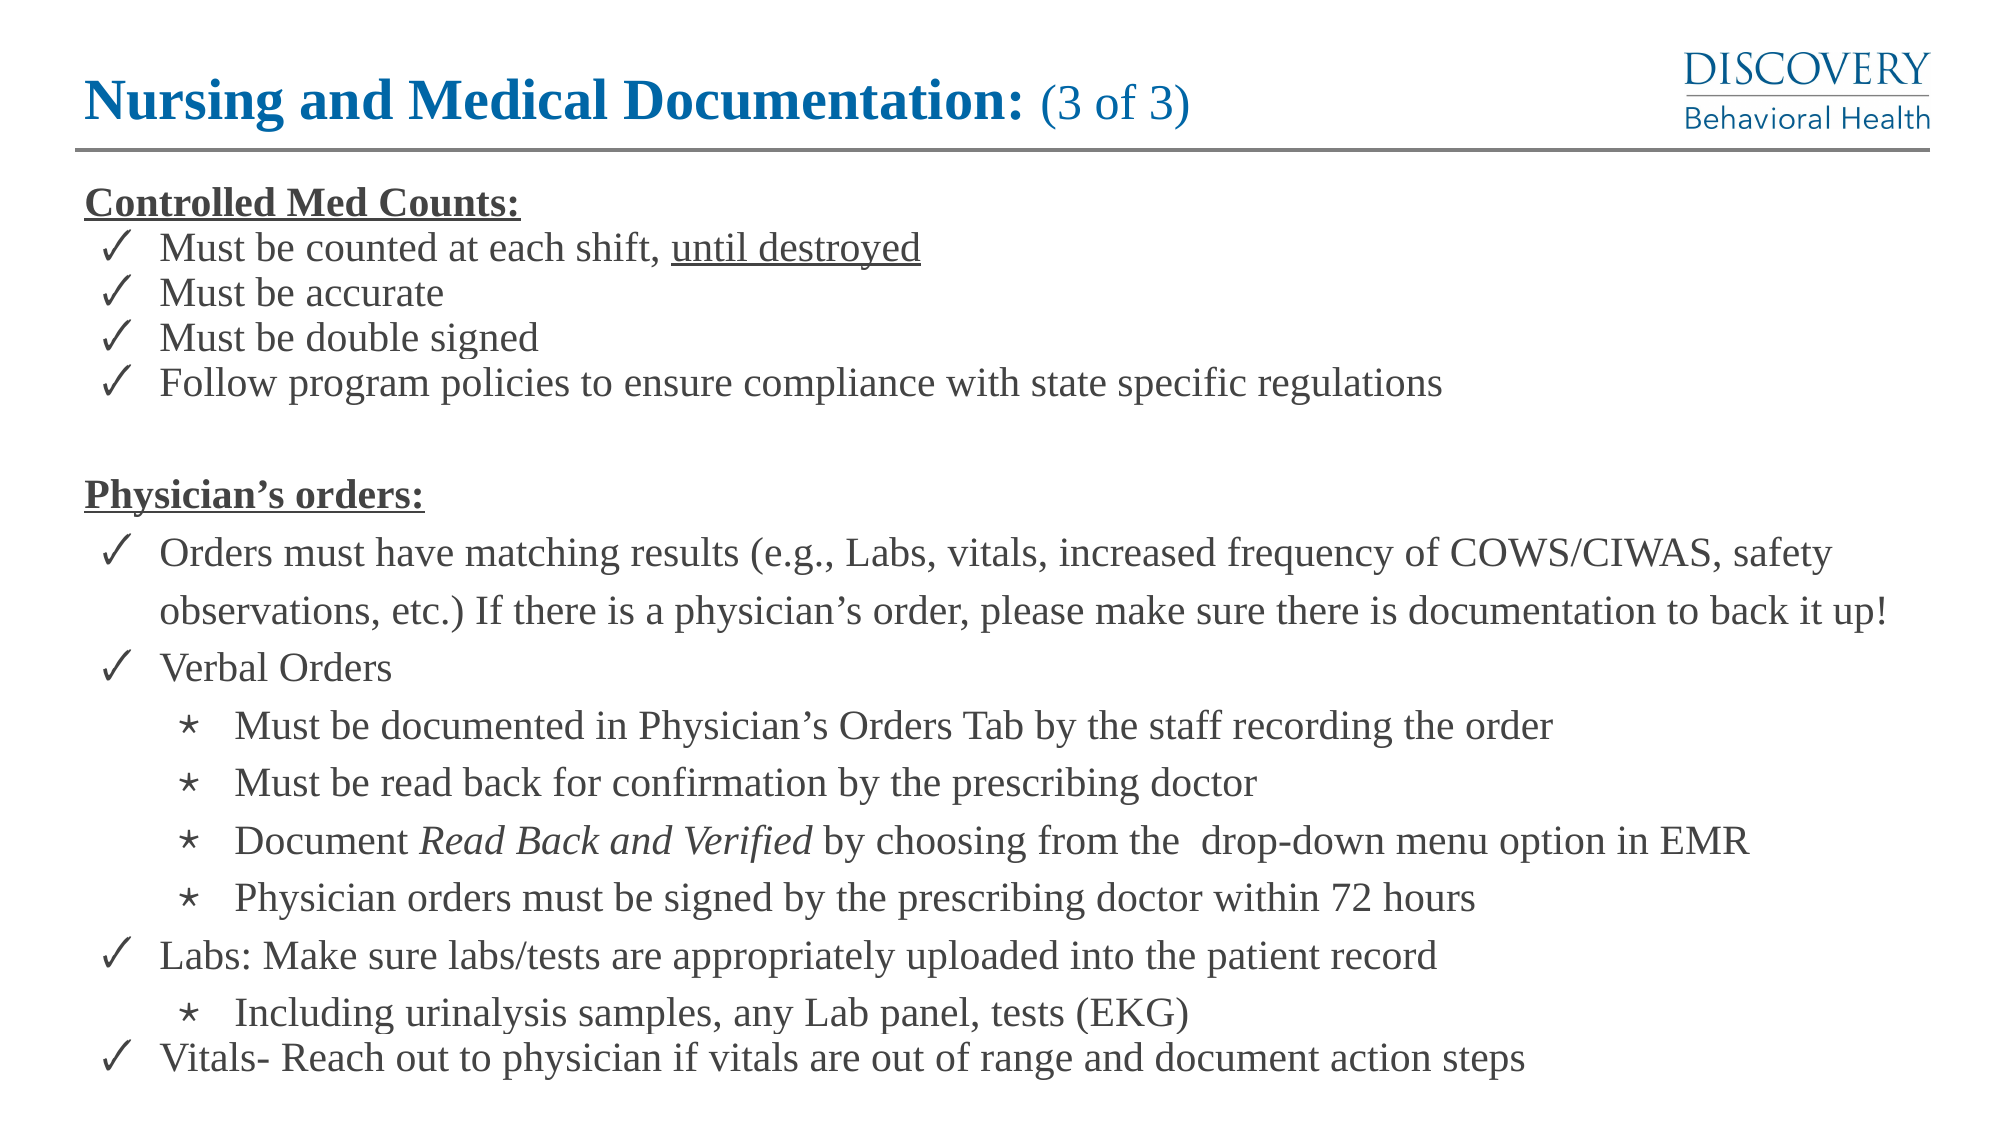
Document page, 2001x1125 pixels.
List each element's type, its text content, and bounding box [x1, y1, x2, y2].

list Controlled Med Counts: Must be counted at each shift, until destroyed Must be accurate Must be double signed Follow program policies to ensure compliance with state specific regulations Physician’s orders: Orders must have matching results (e.g., Labs, vitals, increased frequency of COWS/CIWAS, safety observations, etc.) If there is a physician’s order, please make sure there is documentation to back it up! Verbal Orders Must be documented in Physician’s Orders Tab by the staff recording the order Must be read back for confirmation by the prescribing doctor Document Read Back and Verified by choosing from the drop-down menu option in EMR Physician orders must be signed by the prescribing doctor within 72 hours Labs: Make sure labs/tests are appropriately uploaded into the patient record Including urinalysis samples, any Lab panel, tests (EKG) Vitals- Reach out to physician if vitals are out of range and document action steps [69, 172, 1928, 1064]
picture [1684, 52, 1931, 129]
title Nursing and Medical Documentation: (3 of 3) [69, 61, 1795, 149]
